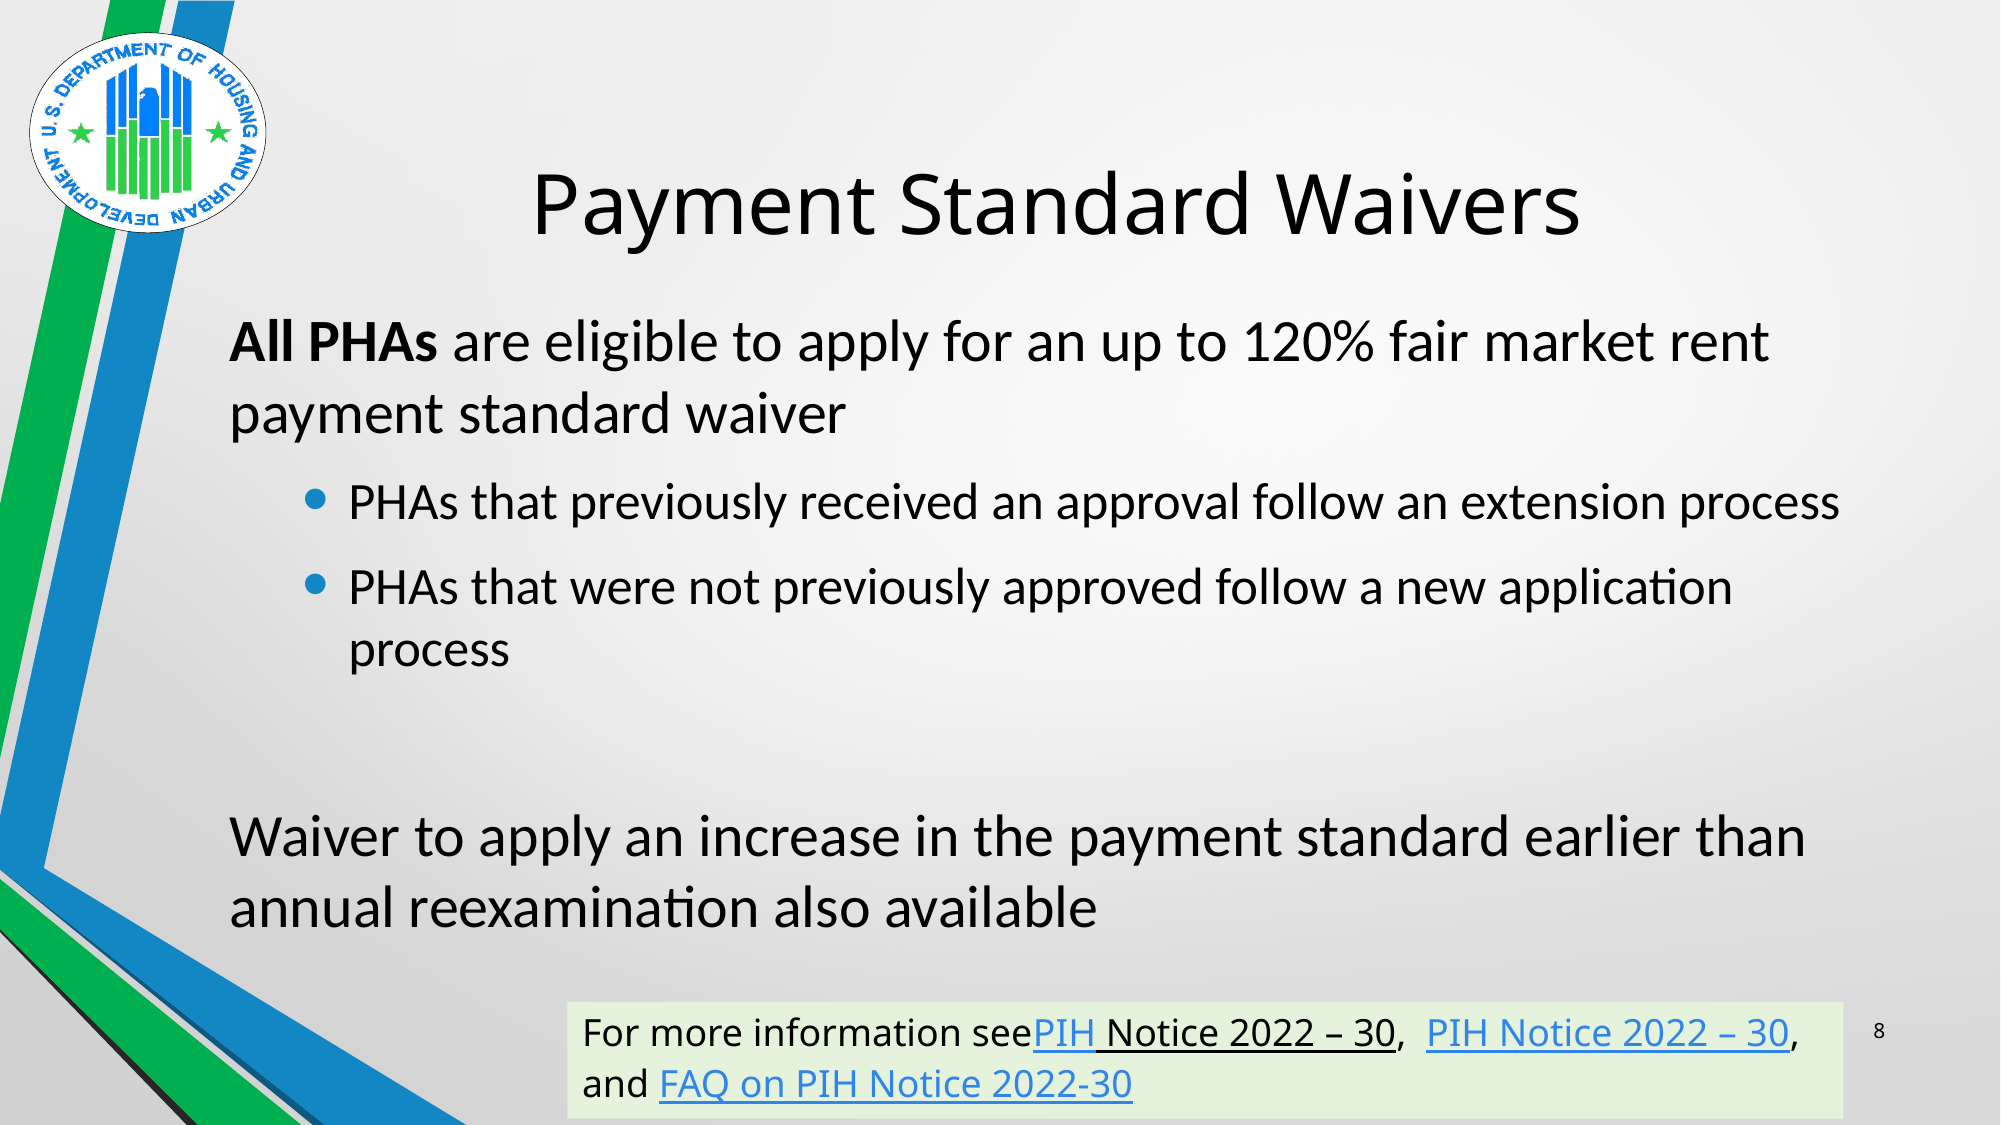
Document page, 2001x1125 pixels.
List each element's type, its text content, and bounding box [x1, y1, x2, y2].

title Payment Standard Waivers [214, 75, 1900, 291]
list All PHAs are eligible to apply for an up to 120% fair market rent payment standard waiver PHAs that previously received an approval follow an extension process PHAs that were not previously approved follow a new application process Waiver to apply an increase in the payment standard earlier than annual reexamination also available [214, 291, 1900, 950]
slide_number 8 [1844, 1001, 1900, 1062]
text_box For more information seePIH Notice 2022 – 30, PIH Notice 2022 – 30, and FAQ on PIH Notice 2022-30 [567, 1001, 1844, 1119]
picture [39, 39, 261, 228]
